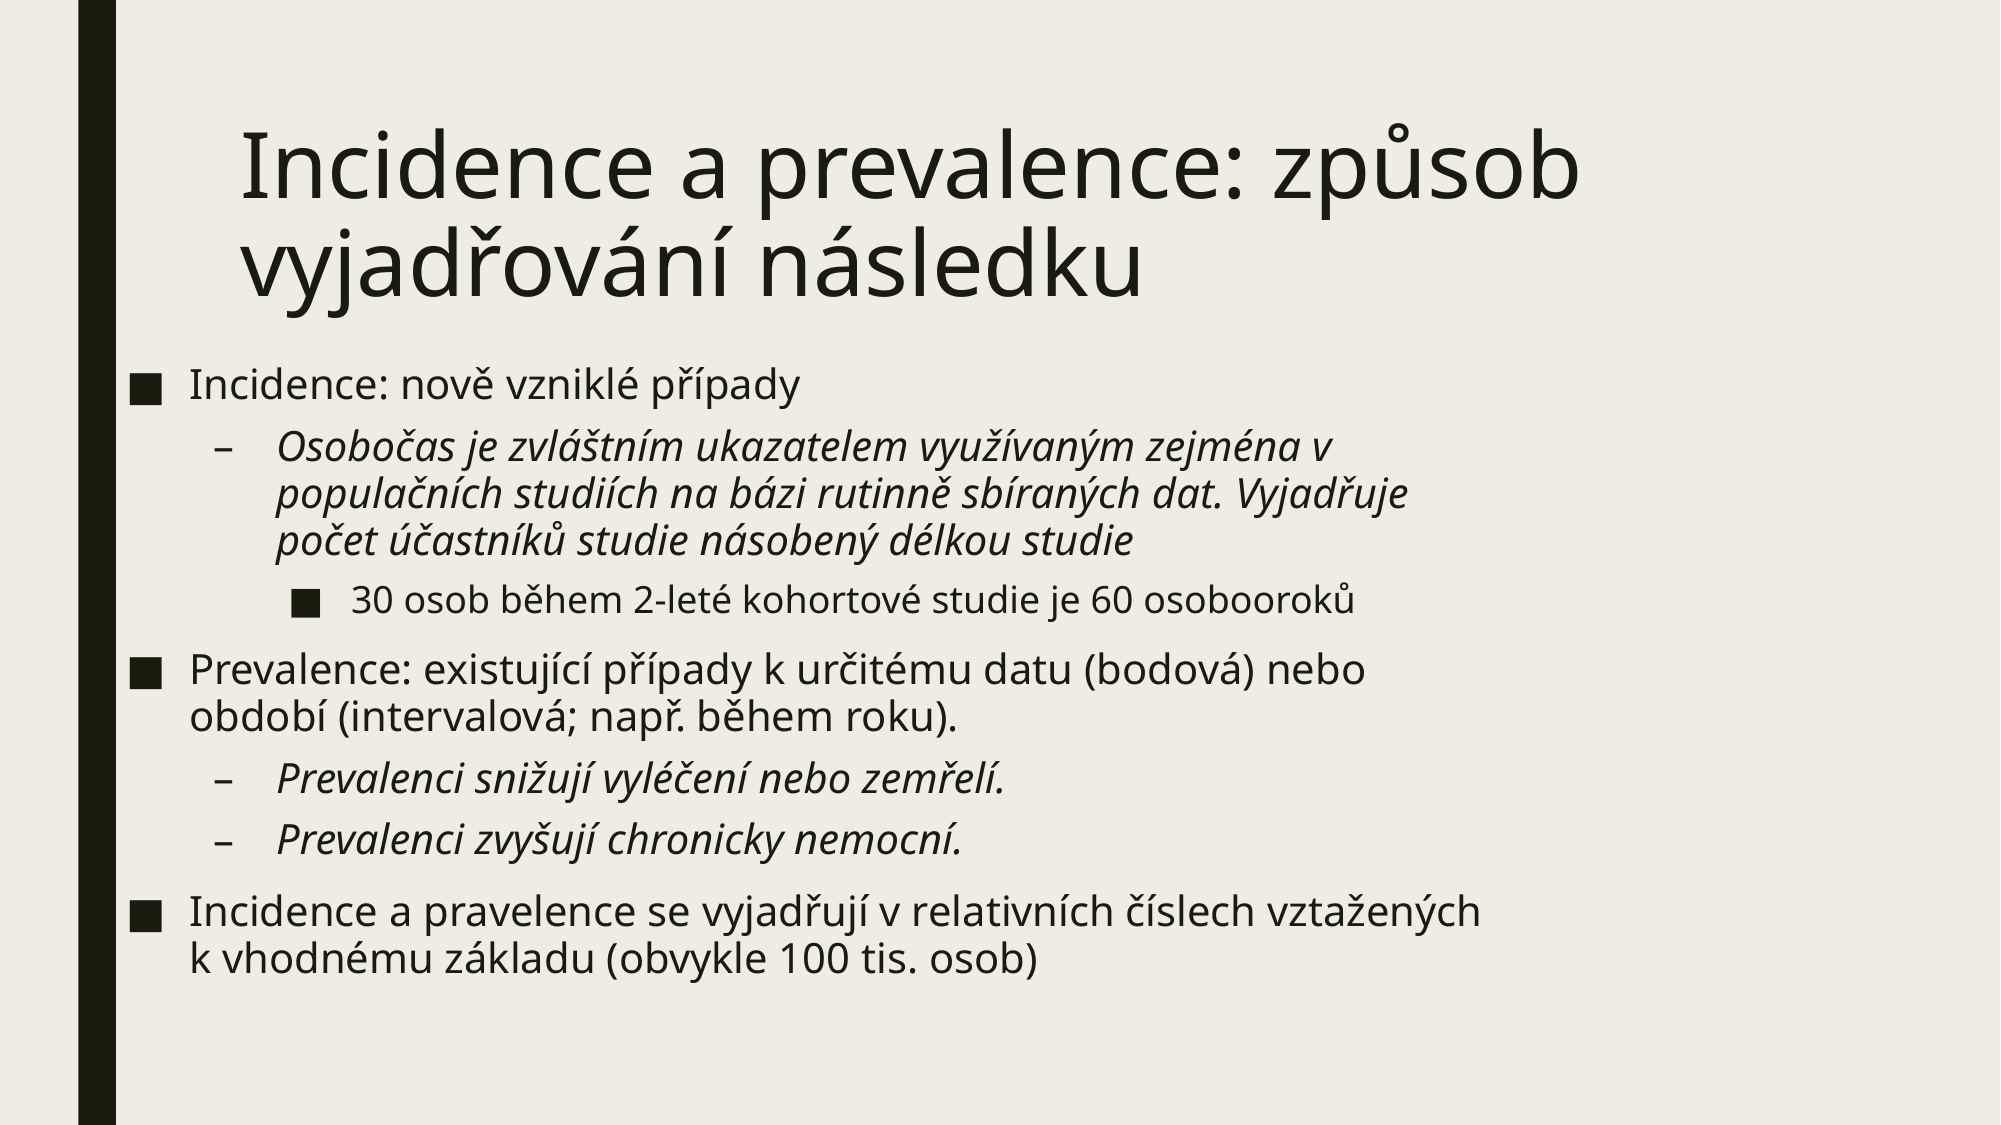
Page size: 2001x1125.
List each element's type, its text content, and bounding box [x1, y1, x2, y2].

list Incidence: nově vzniklé případy Osobočas je zvláštním ukazatelem využívaným zejména v populačních studiích na bázi rutinně sbíraných dat. Vyjadřuje počet účastníků studie násobený délkou studie 30 osob během 2-leté kohortové studie je 60 osobooroků Prevalence: existující případy k určitému datu (bodová) nebo období (intervalová; např. během roku). Prevalenci snižují vyléčení nebo zemřelí. Prevalenci zvyšují chronicky nemocní. Incidence a pravelence se vyjadřují v relativních číslech vztažených k vhodnému základu (obvykle 100 tis. osob) [111, 354, 1522, 1057]
title Incidence a prevalence: způsob vyjadřování následku [225, 112, 1800, 357]
